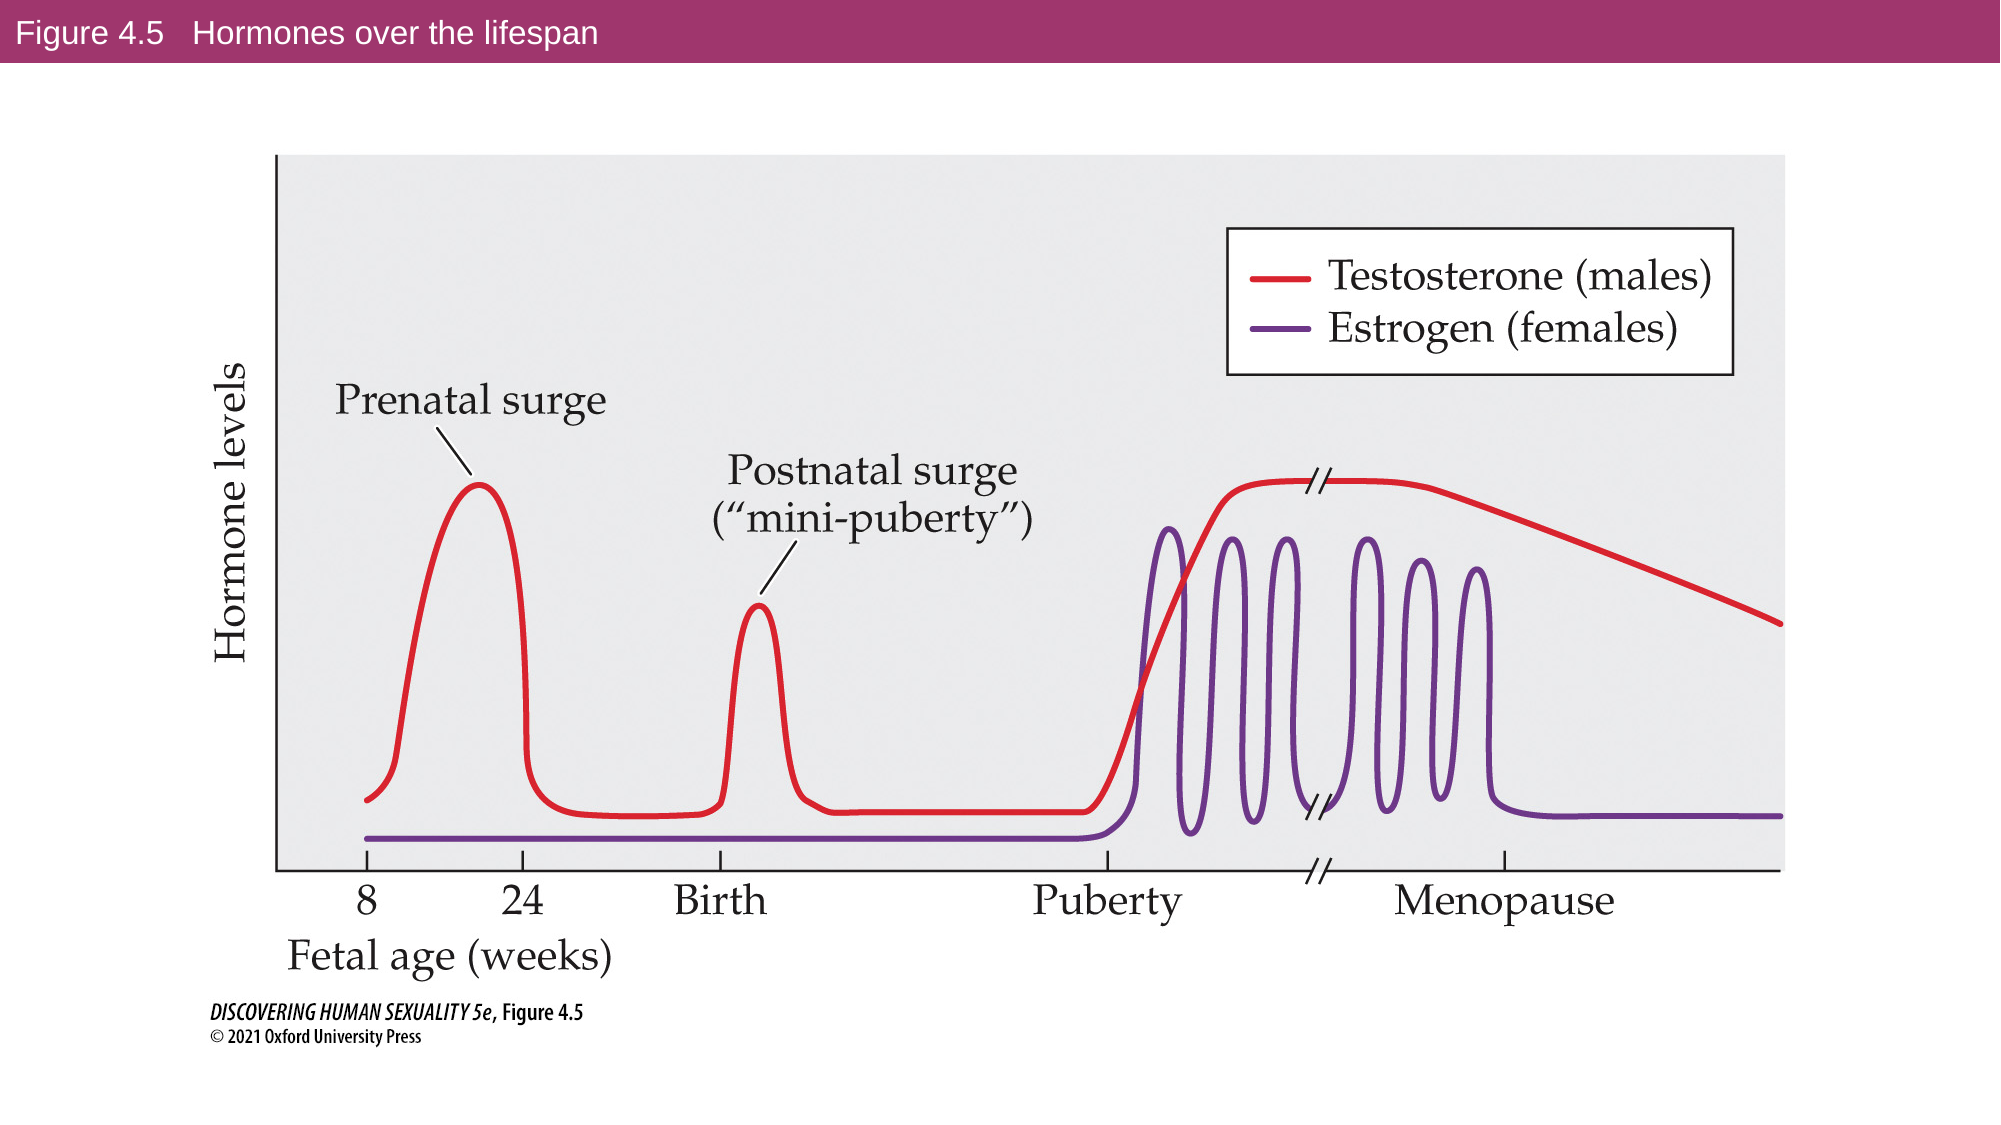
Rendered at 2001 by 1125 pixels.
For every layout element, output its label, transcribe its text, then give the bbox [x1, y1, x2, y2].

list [199, 140, 1801, 1050]
title Figure 4.5 Hormones over the lifespan [0, 0, 2000, 64]
